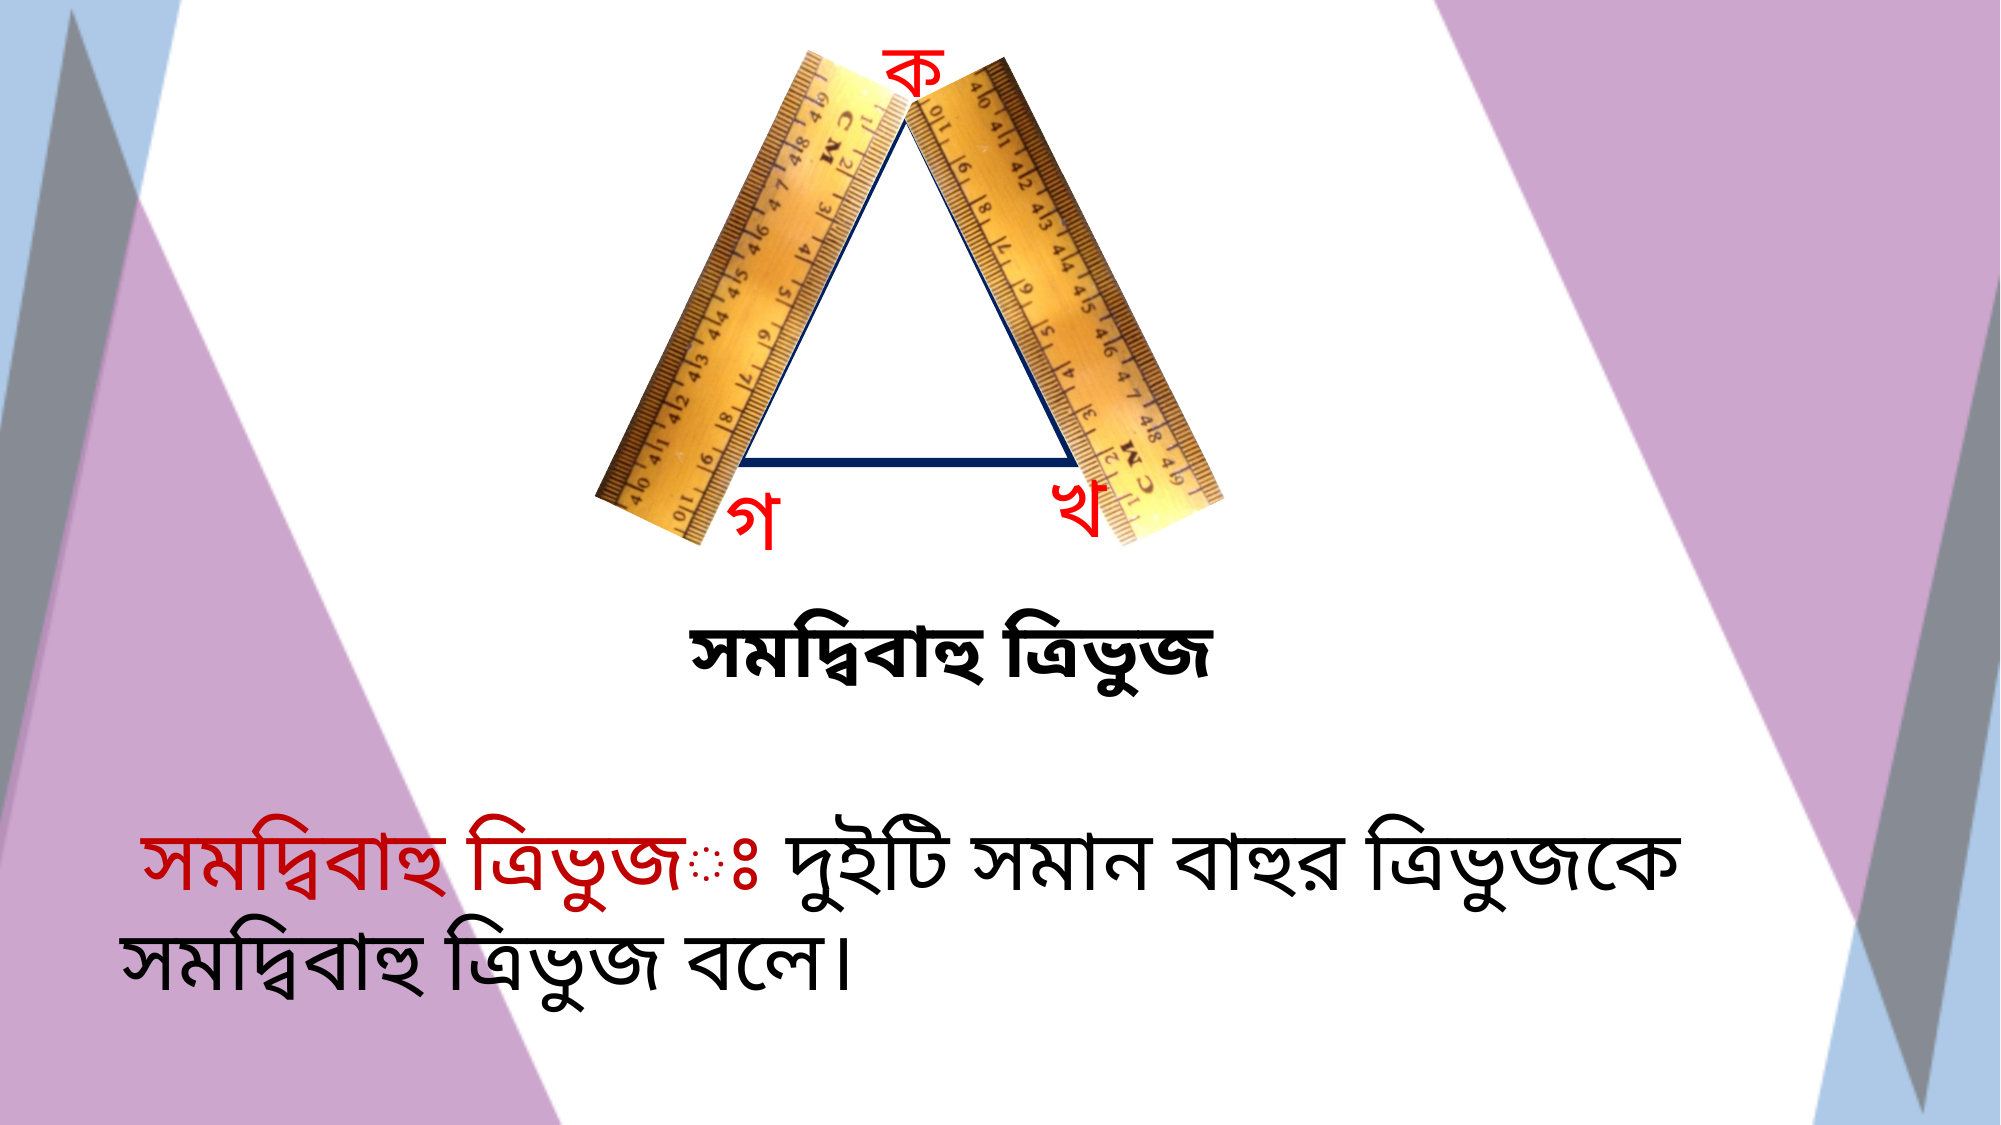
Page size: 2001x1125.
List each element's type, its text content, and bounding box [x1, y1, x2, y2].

text_box ক [868, 15, 932, 121]
text_box [848, 121, 964, 239]
text_box সমদ্বিবাহু ত্রিভুজ [675, 595, 1248, 701]
text_box খ [1034, 446, 1122, 562]
text_box সমদ্বিবাহু ত্রিভুজঃ দুইটি সমান বাহুর ত্রিভুজকে সমদ্বিবাহু ত্রিভুজ বলে। [105, 799, 1894, 1015]
text_box [743, 357, 1068, 464]
text_box গ [711, 459, 762, 575]
picture [0, 0, 2001, 1125]
